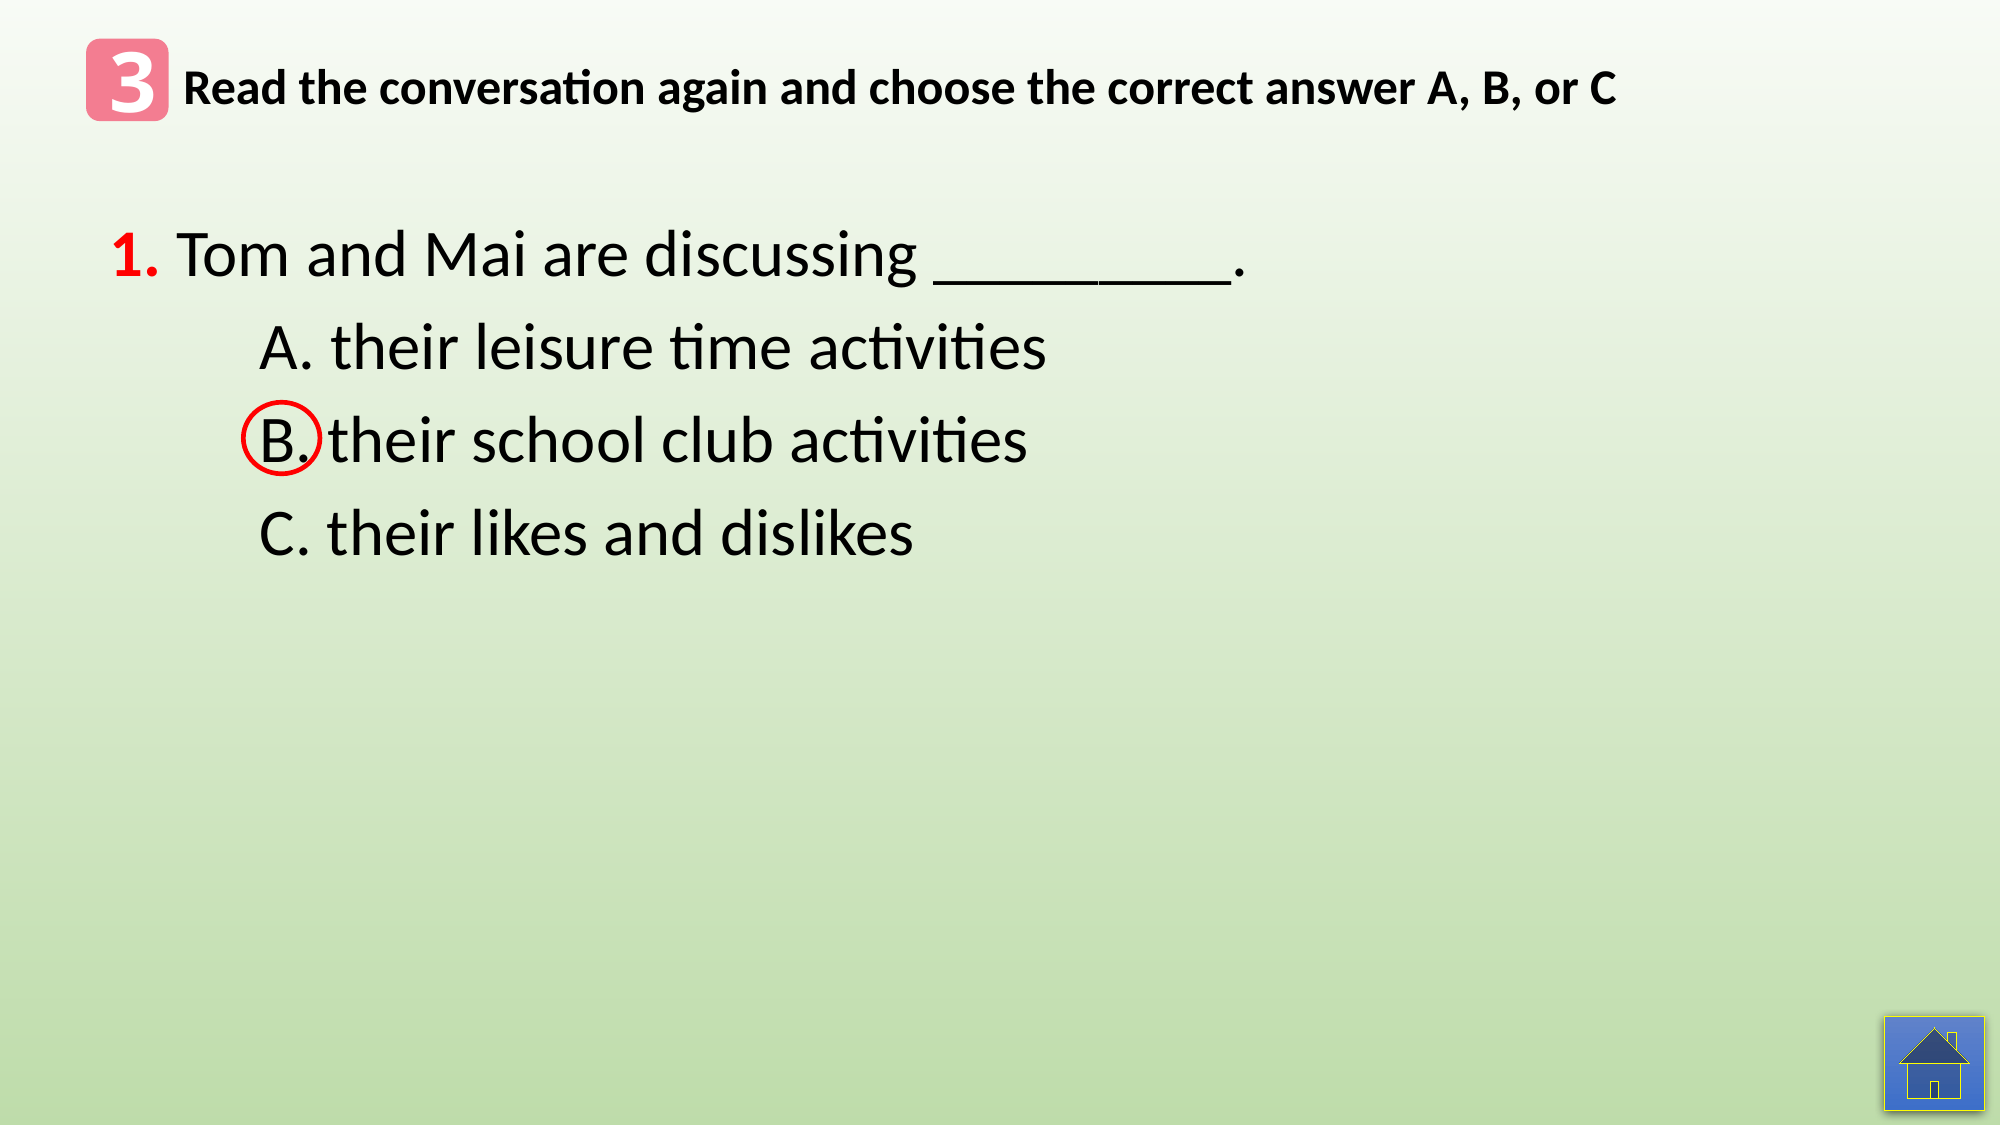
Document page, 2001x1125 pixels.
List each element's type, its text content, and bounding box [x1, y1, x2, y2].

text_box [1884, 1016, 1985, 1111]
text_box Read the conversation again and choose the correct answer A, B, or C [168, 46, 1726, 122]
text_box [160, 38, 168, 122]
text_box [85, 38, 94, 121]
text_box [242, 401, 321, 475]
list 1. Tom and Mai are discussing _________. A. their leisure time activities B. their school club activities C. their likes and dislikes [94, 211, 1994, 1010]
text_box 3 [94, 21, 160, 137]
